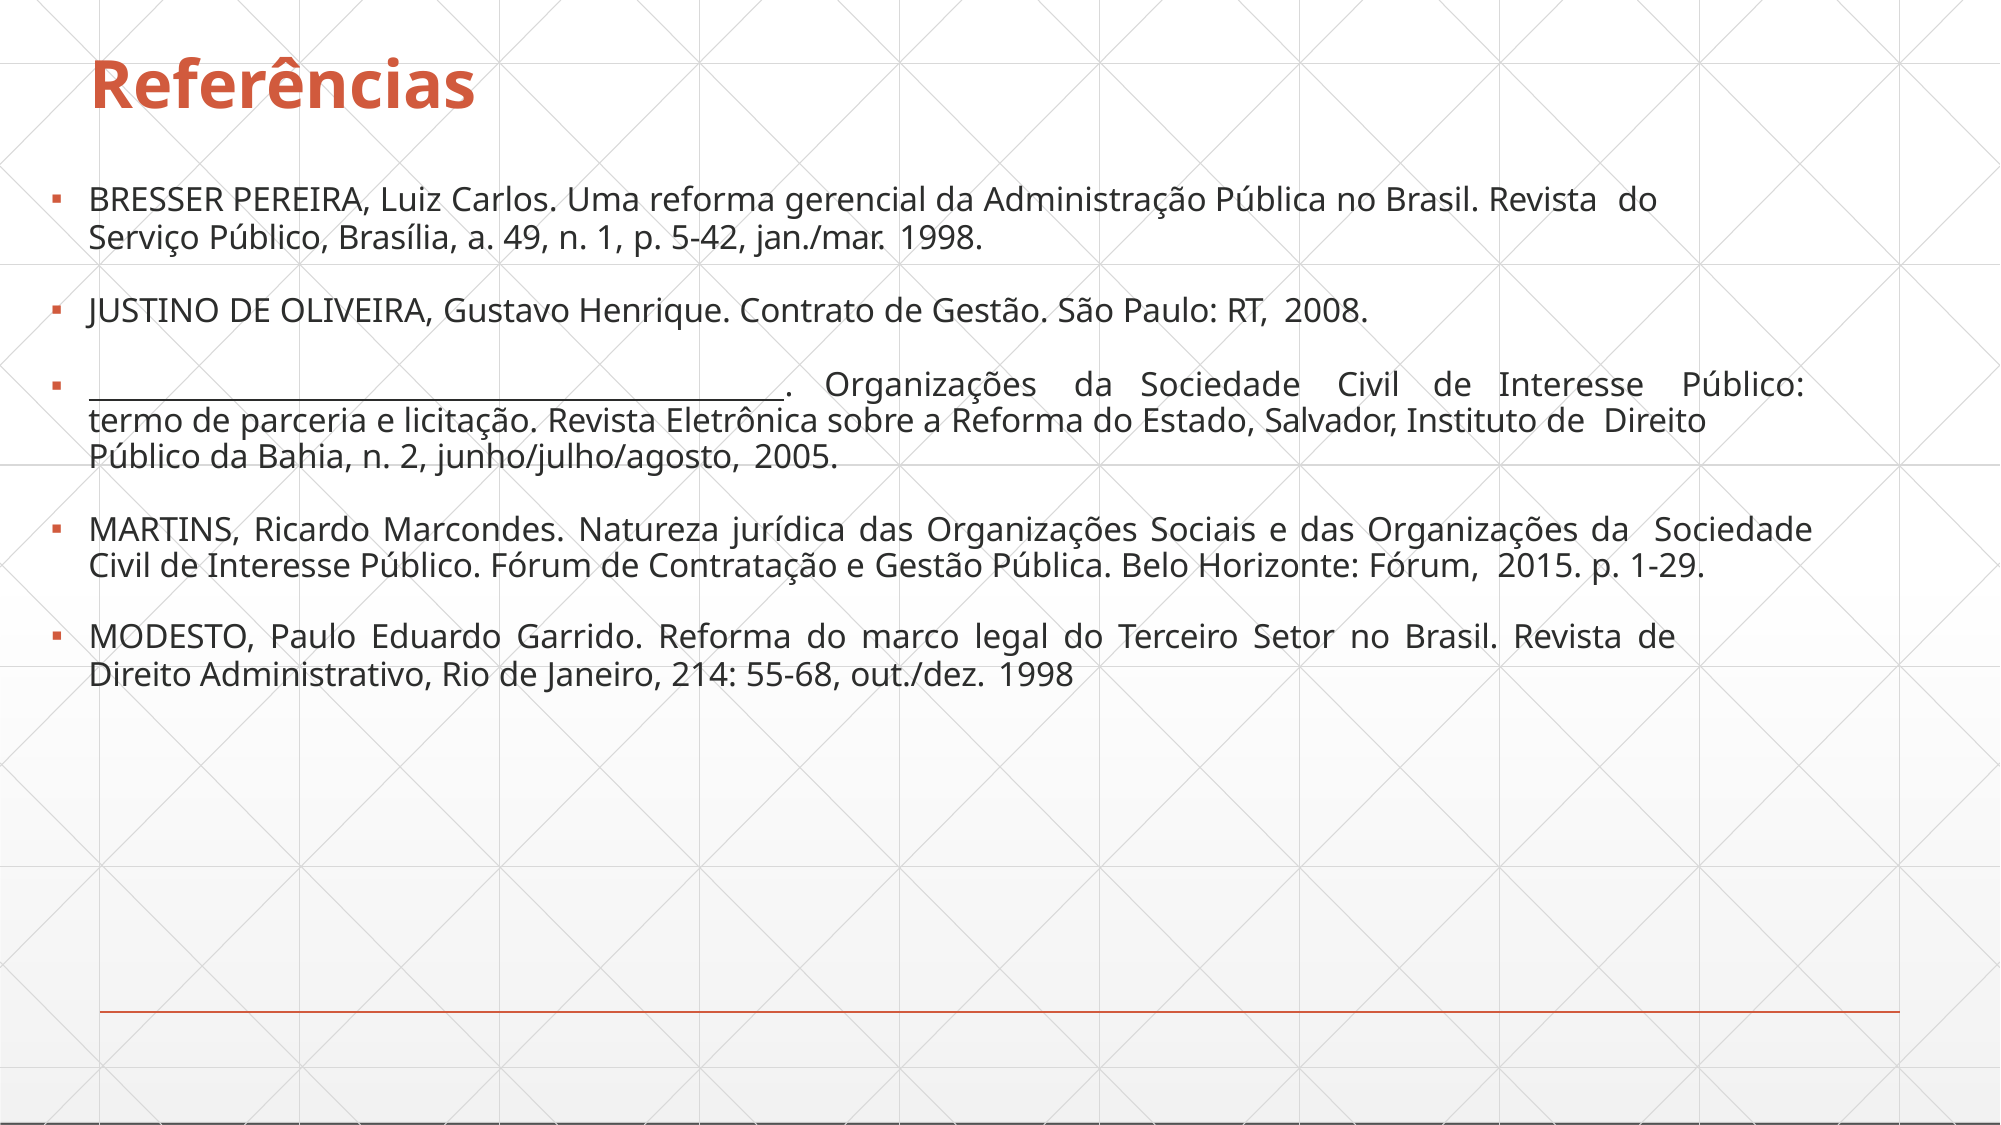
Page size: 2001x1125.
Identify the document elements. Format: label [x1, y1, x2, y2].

text_box [0, 0, 2000, 1125]
